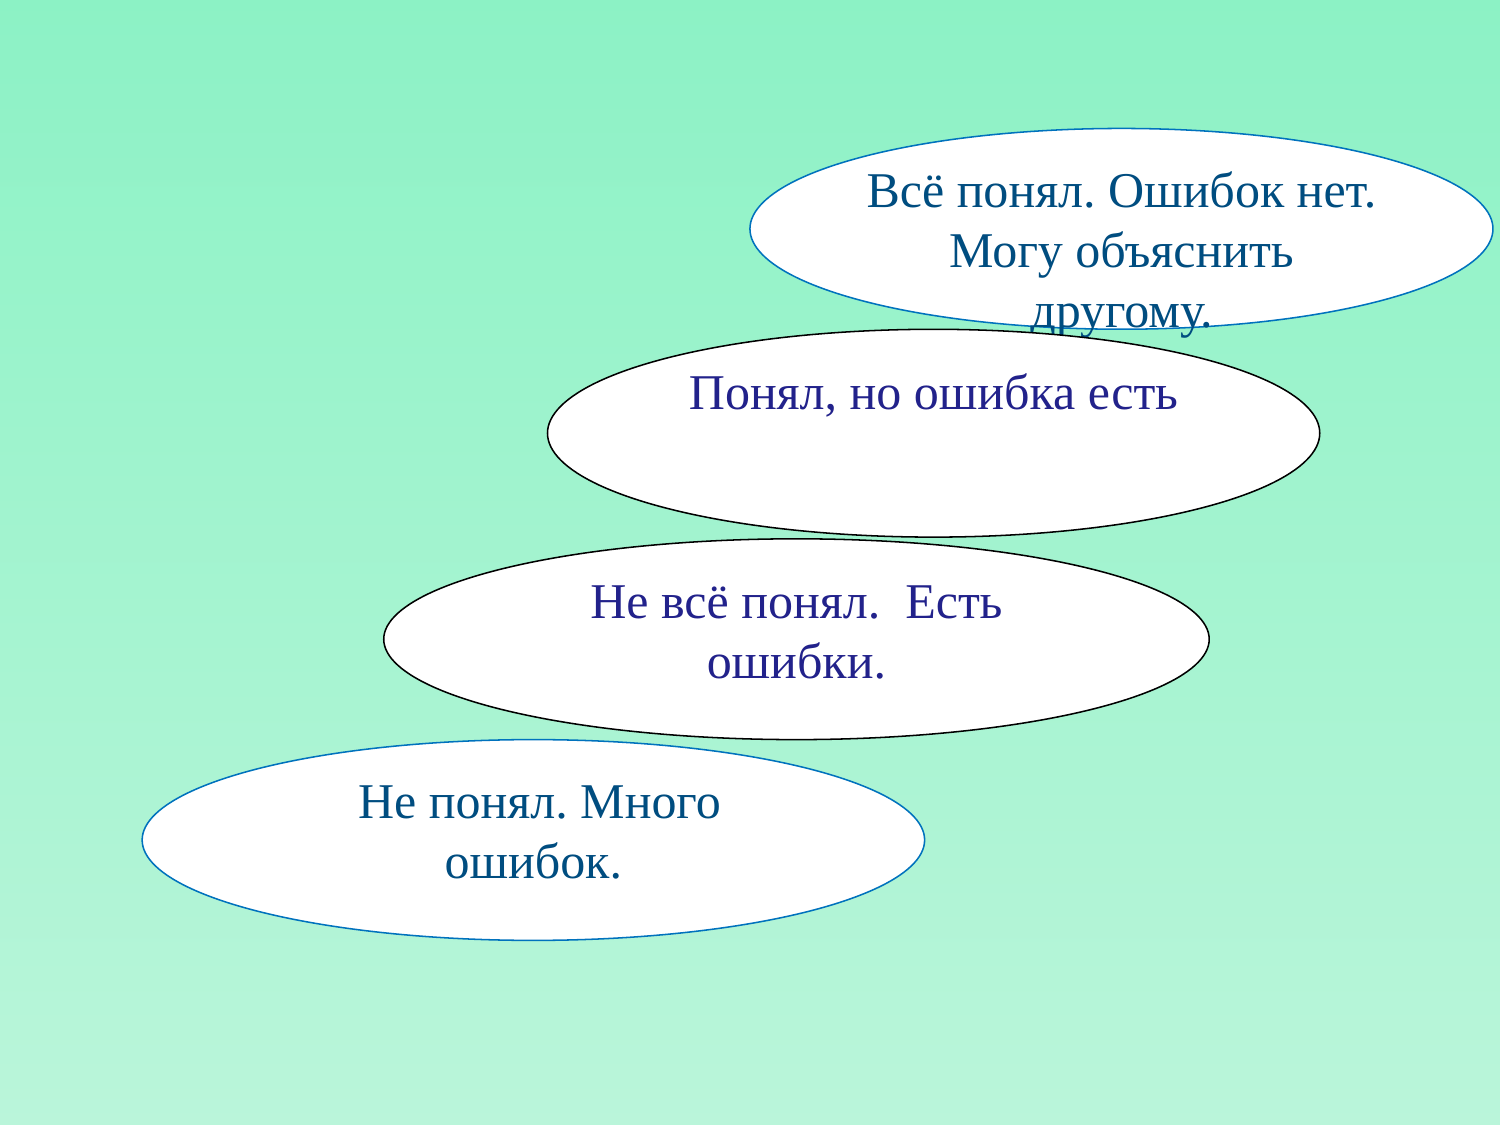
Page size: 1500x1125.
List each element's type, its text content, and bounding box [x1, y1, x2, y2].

text_box Не понял. Много ошибок. [142, 739, 925, 941]
text_box Понял, но ошибка есть [547, 329, 1320, 538]
text_box Не всё понял. Есть ошибки. [383, 538, 1210, 740]
text_box Всё понял. Ошибок нет. Могу объяснить другому. [749, 128, 1493, 330]
